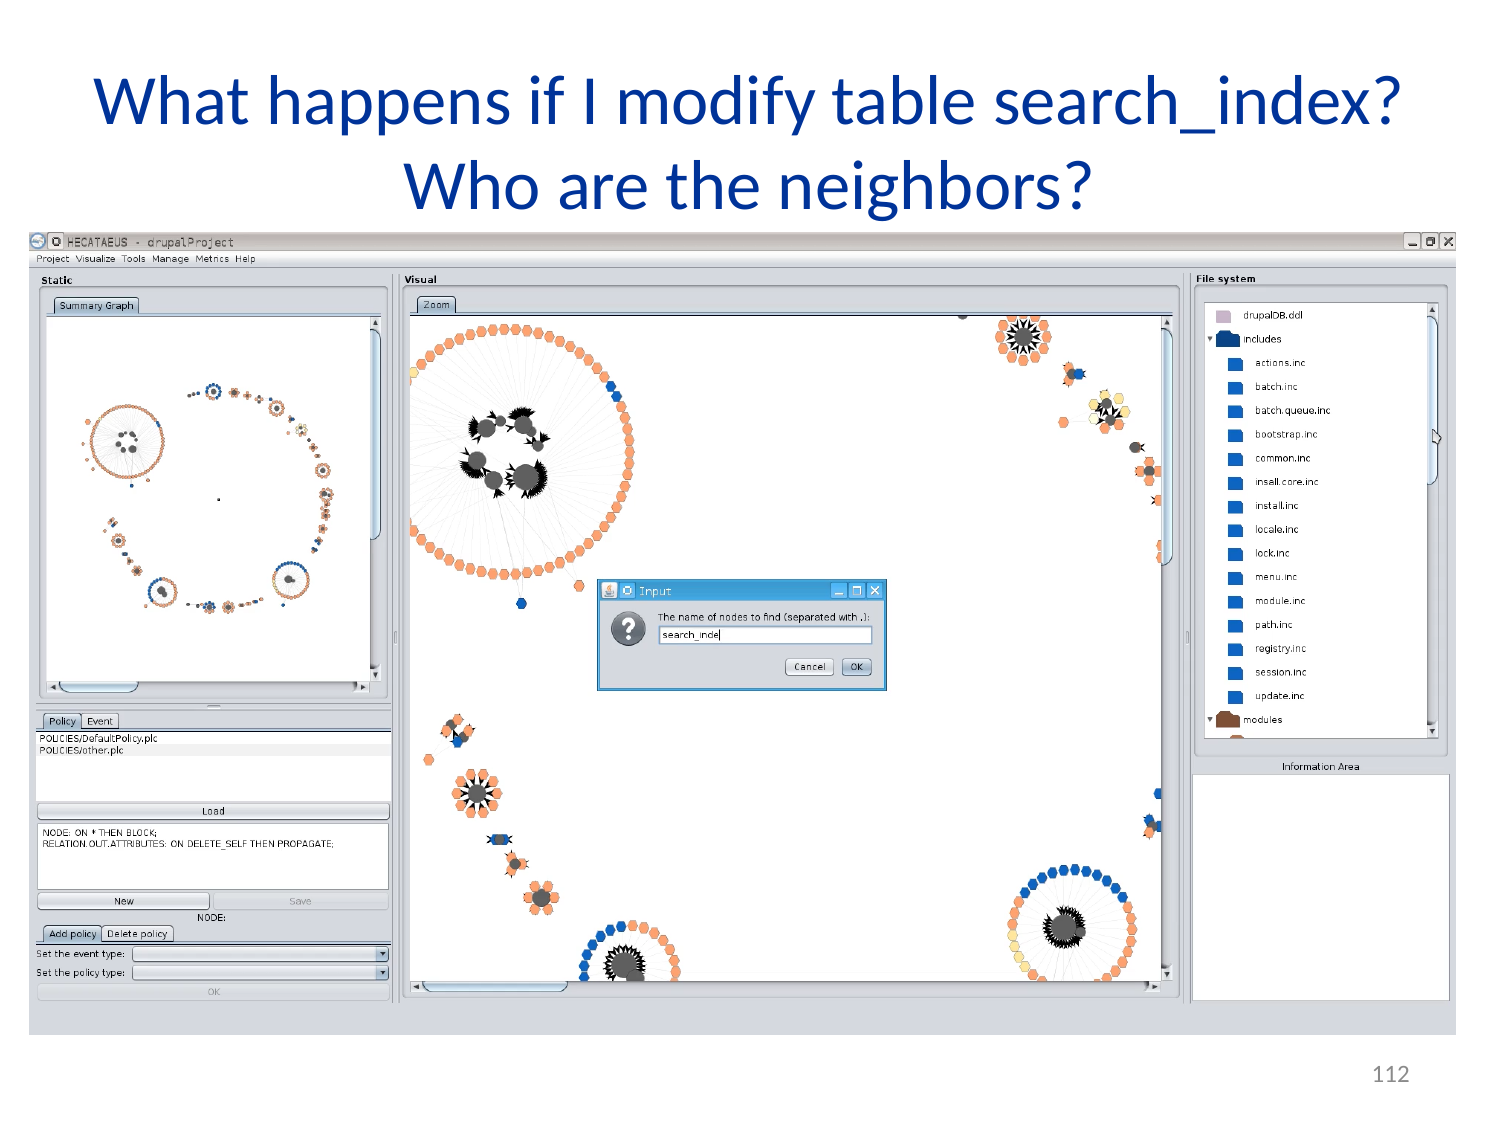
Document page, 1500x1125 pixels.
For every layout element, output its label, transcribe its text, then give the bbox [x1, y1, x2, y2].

slide_number 112 [1074, 1044, 1425, 1103]
title What happens if I modify table search_index? Who are the neighbors? [75, 45, 1425, 231]
picture [29, 232, 1456, 1036]
